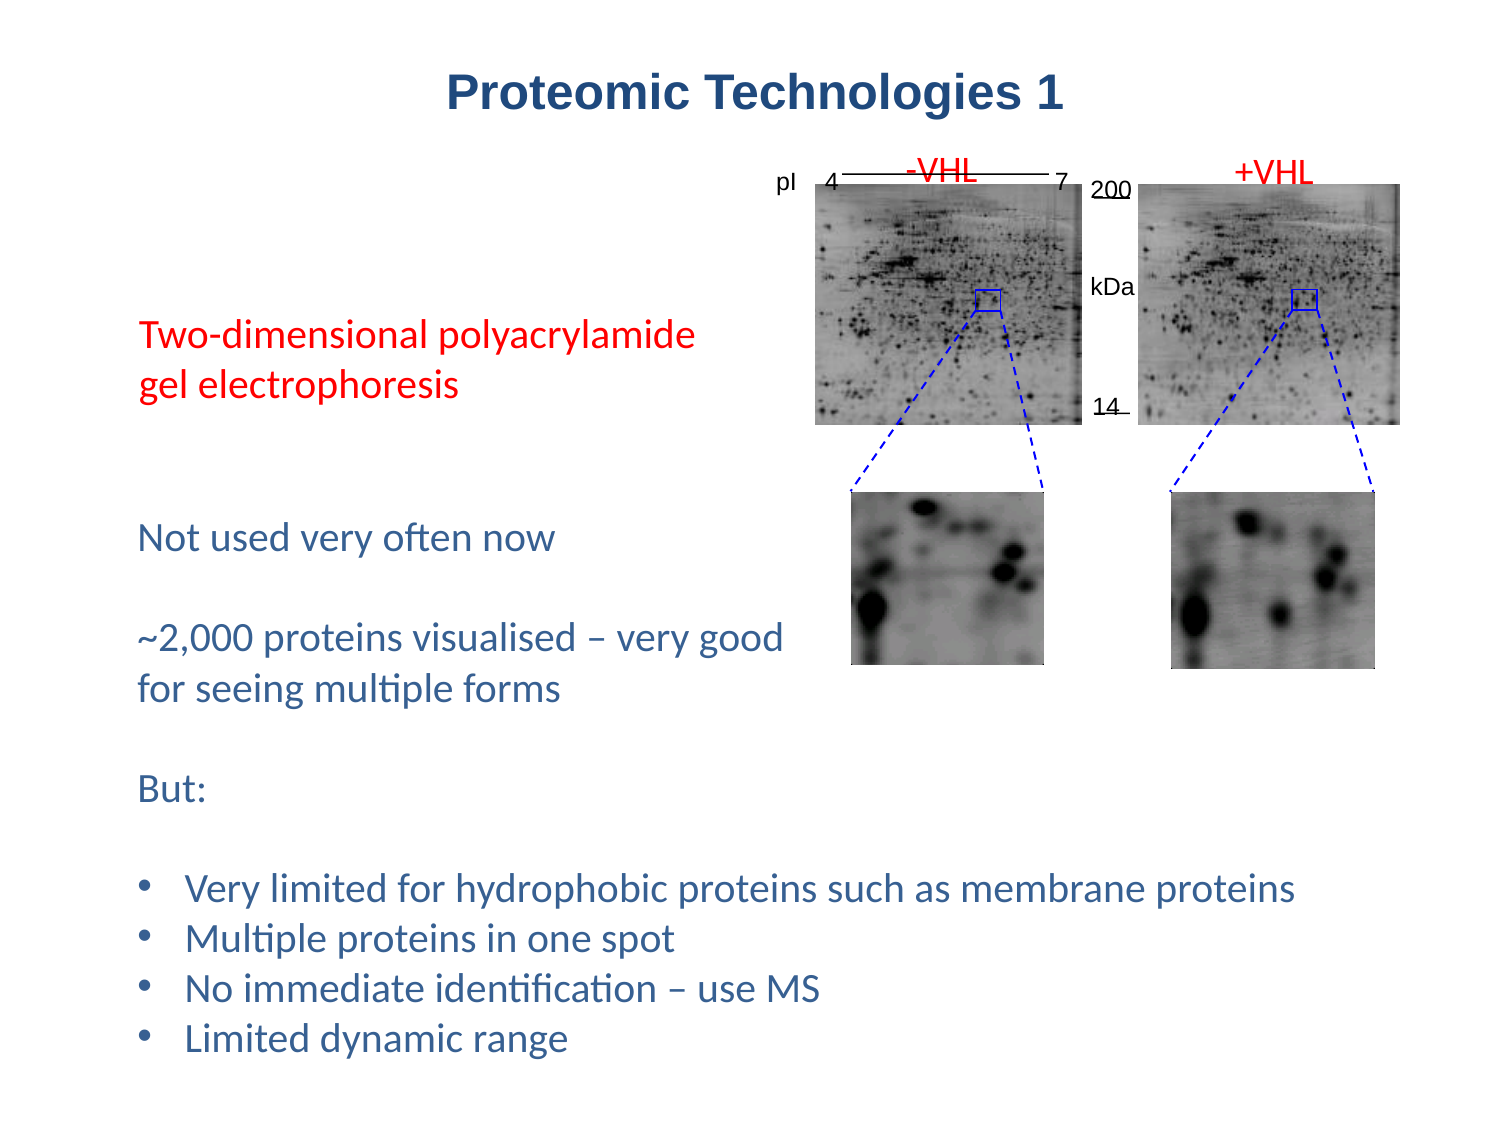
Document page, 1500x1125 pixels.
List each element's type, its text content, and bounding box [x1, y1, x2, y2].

text_box Proteomic Technologies 1 [431, 51, 1080, 127]
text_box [761, 137, 1400, 669]
text_box Two-dimensional polyacrylamide gel electrophoresis [124, 298, 721, 414]
text_box Not used very often now ~2,000 proteins visualised – very good for seeing multiple forms But: Very limited for hydrophobic proteins such as membrane proteins Multiple proteins in one spot No immediate identification – use MS Limited dynamic range [122, 502, 1311, 1125]
